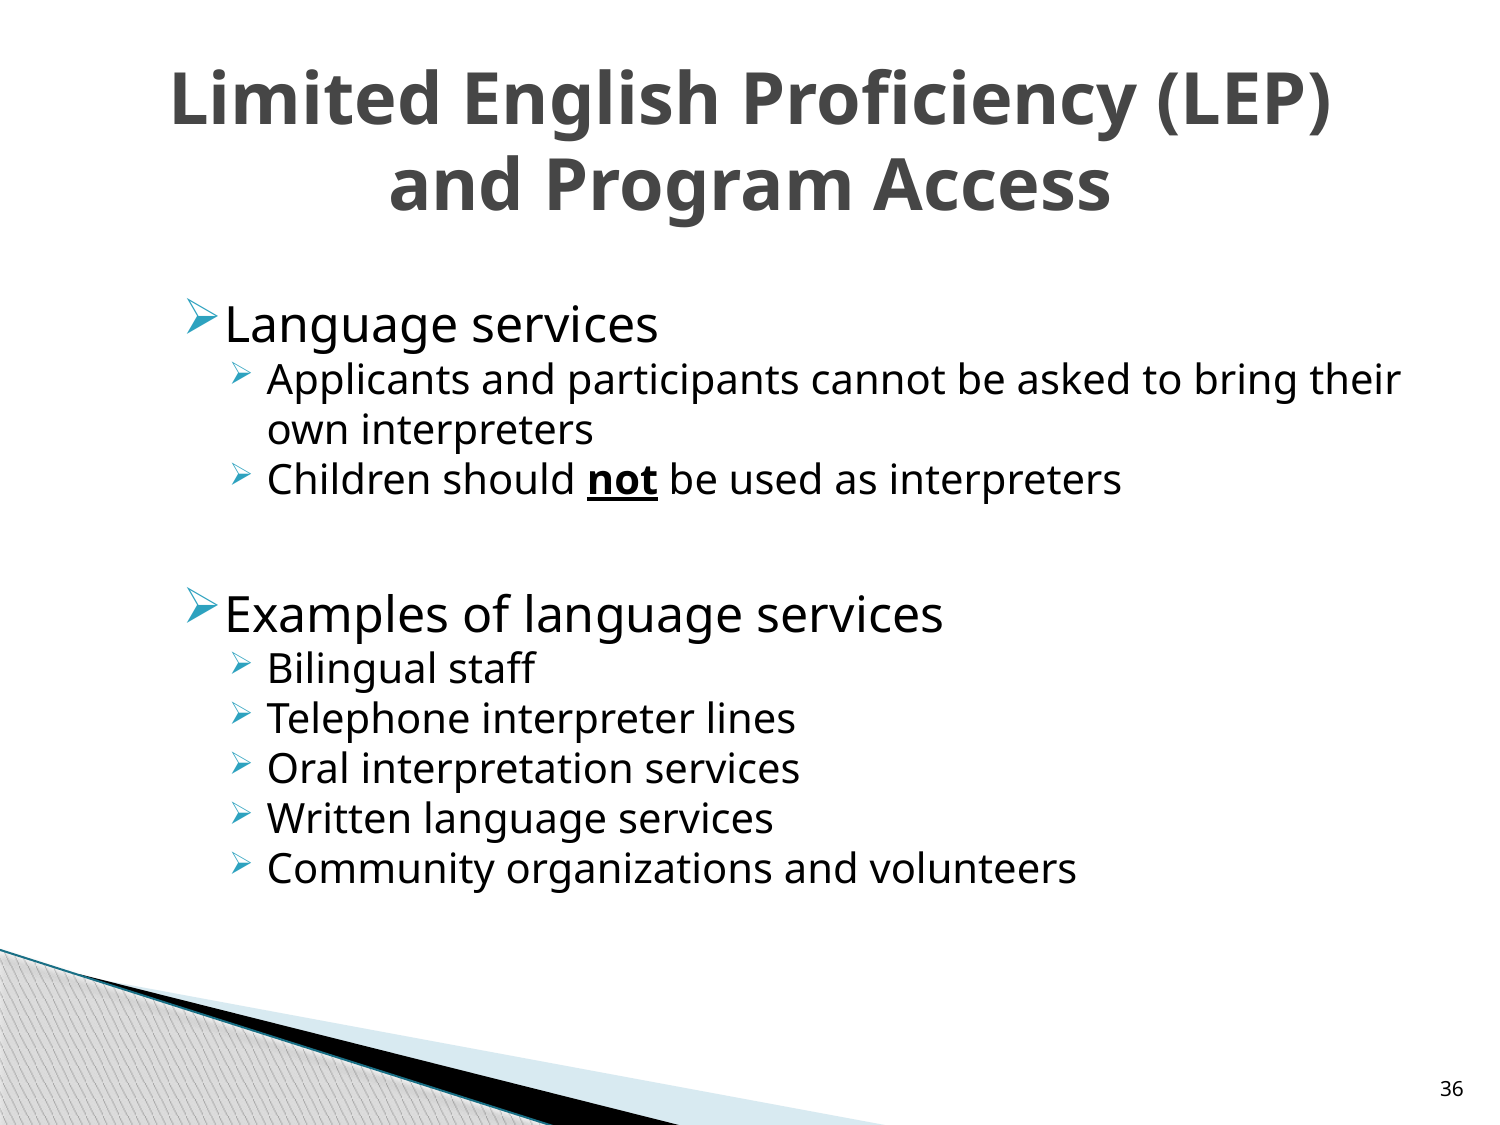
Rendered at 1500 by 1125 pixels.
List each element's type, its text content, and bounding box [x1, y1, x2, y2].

title Limited English Proficiency (LEP) and Program Access [75, 45, 1425, 233]
list Language services Applicants and participants cannot be asked to bring their own interpreters Children should not be used as interpreters Examples of language services Bilingual staff Telephone interpreter lines Oral interpretation services Written language services Community organizations and volunteers [150, 224, 1425, 1050]
slide_number 36 [1418, 1051, 1479, 1112]
